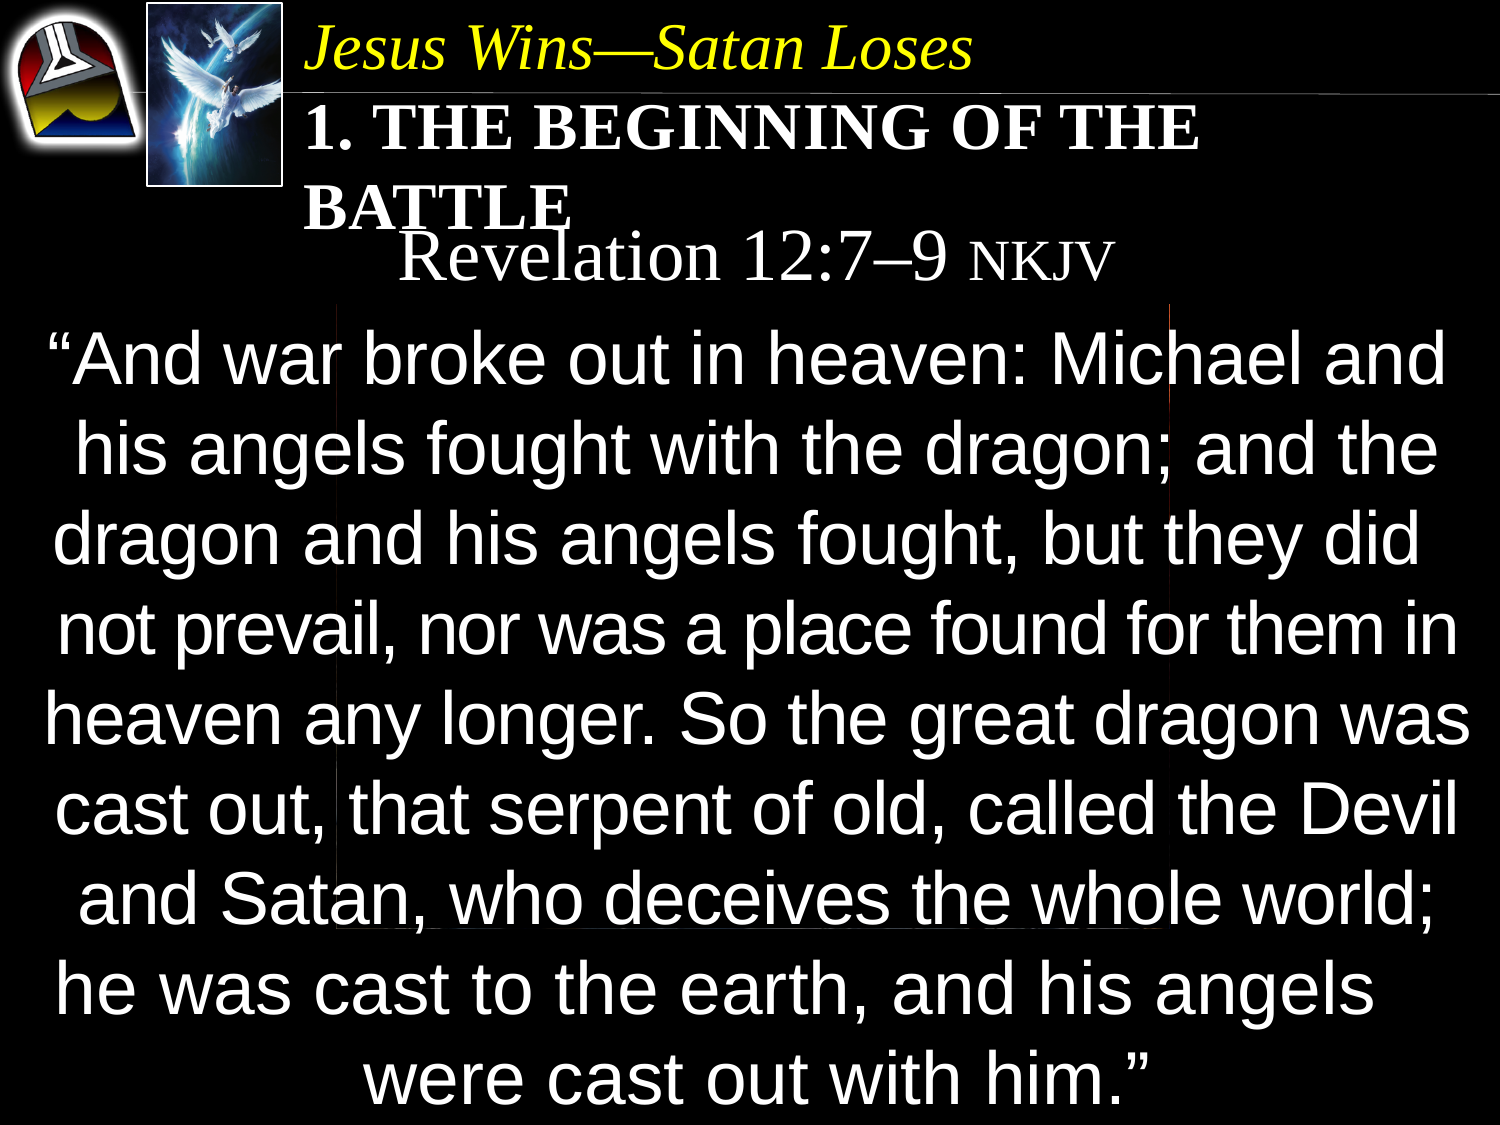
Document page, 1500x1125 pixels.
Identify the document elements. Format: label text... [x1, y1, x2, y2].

picture [148, 4, 281, 185]
text_box Revelation 12:7–9 NKJV “And war broke out in heaven: Michael and his angels fought with the dragon; and the dragon and his angels fought, but they did not prevail, nor was a place found for them in heaven any longer. So the great dragon was cast out, that serpent of old, called the Devil and Satan, who deceives the whole world; he was cast to the earth, and his angels were cast out with him.” [0, 208, 1500, 1125]
picture [336, 303, 1170, 929]
picture [0, 0, 157, 159]
text_box Jesus Wins—Satan Loses 1. The Beginning of the Battle [282, 0, 1500, 208]
